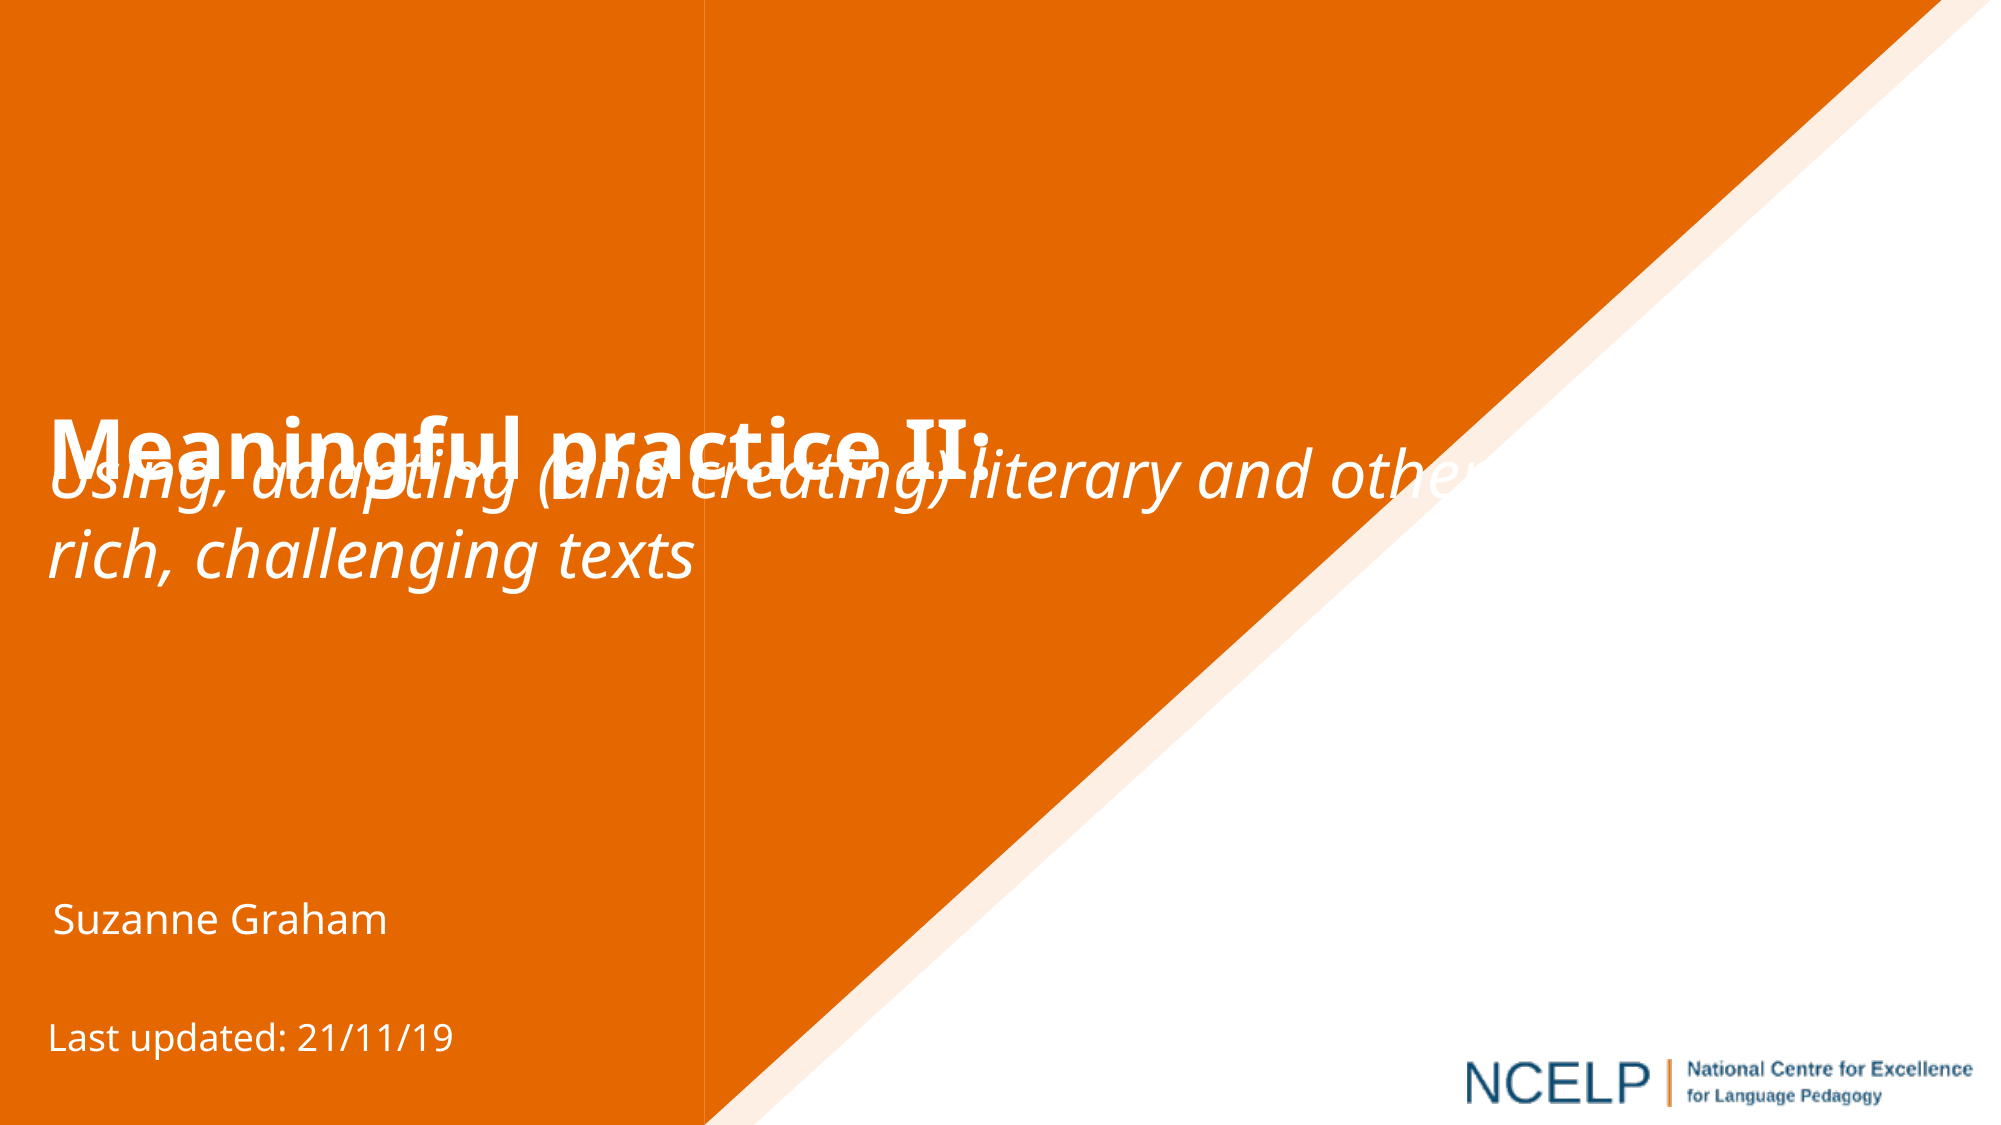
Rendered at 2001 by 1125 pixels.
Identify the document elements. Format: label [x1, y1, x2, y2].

picture [1467, 1059, 1973, 1107]
text_box [0, 0, 1991, 1125]
